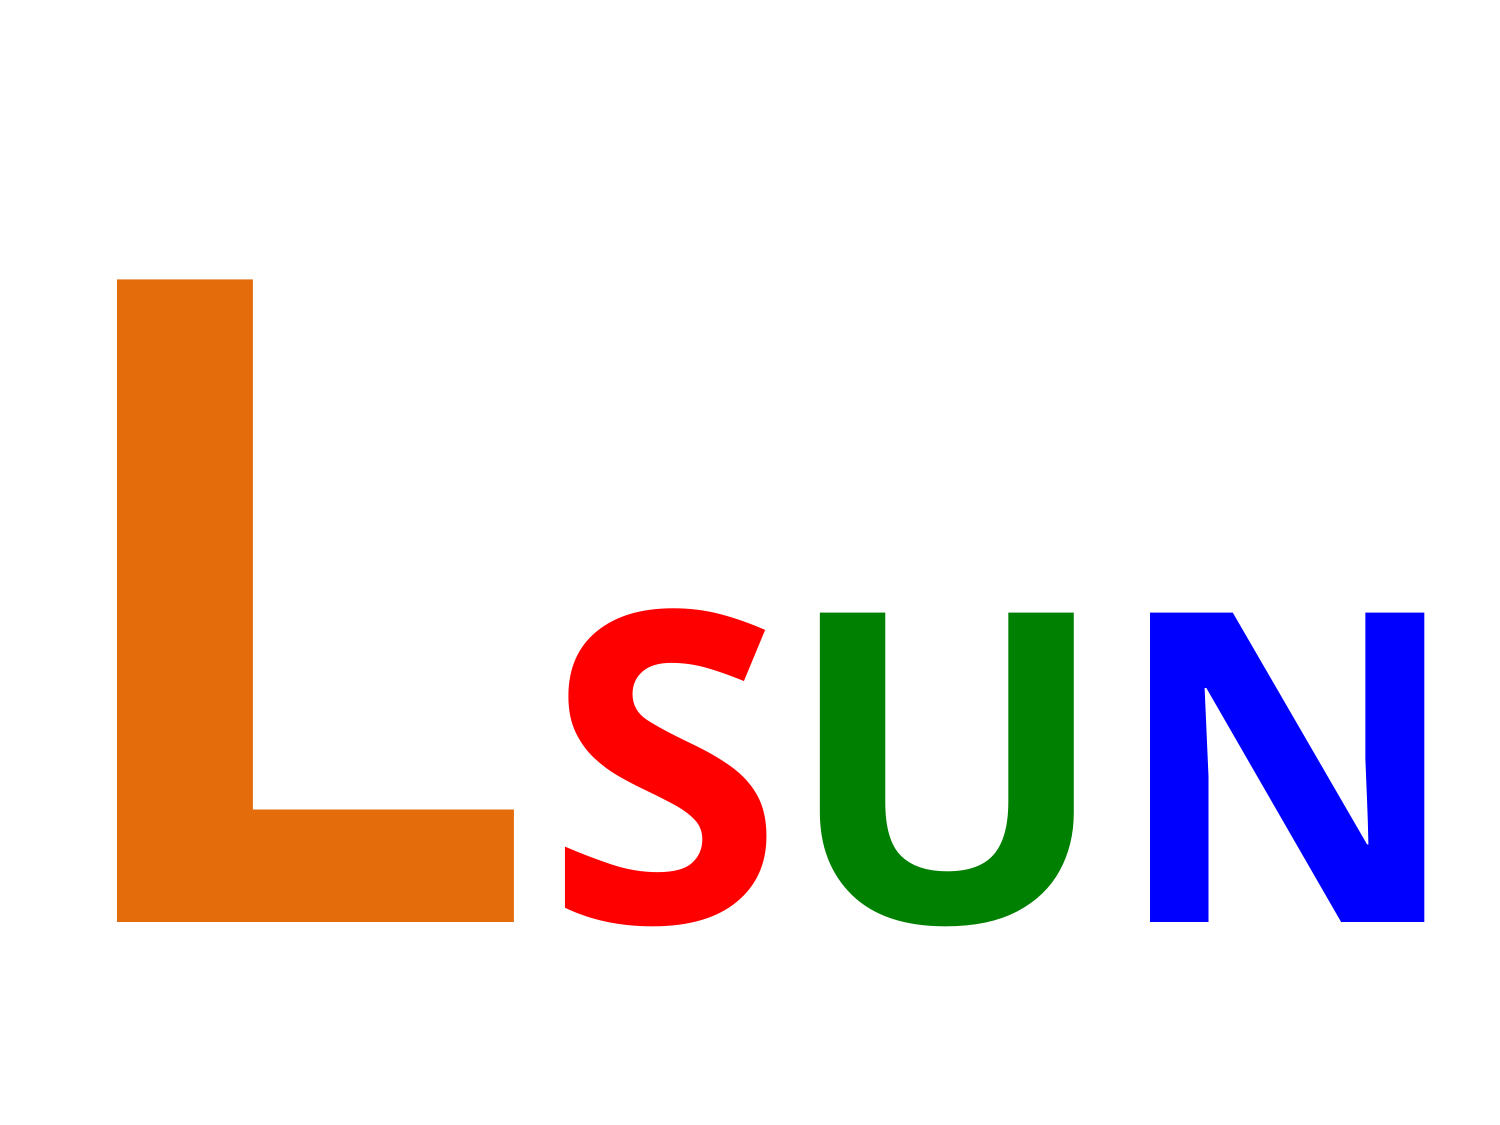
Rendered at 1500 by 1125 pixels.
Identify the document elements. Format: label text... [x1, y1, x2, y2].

title LSUN [0, 0, 1500, 1125]
